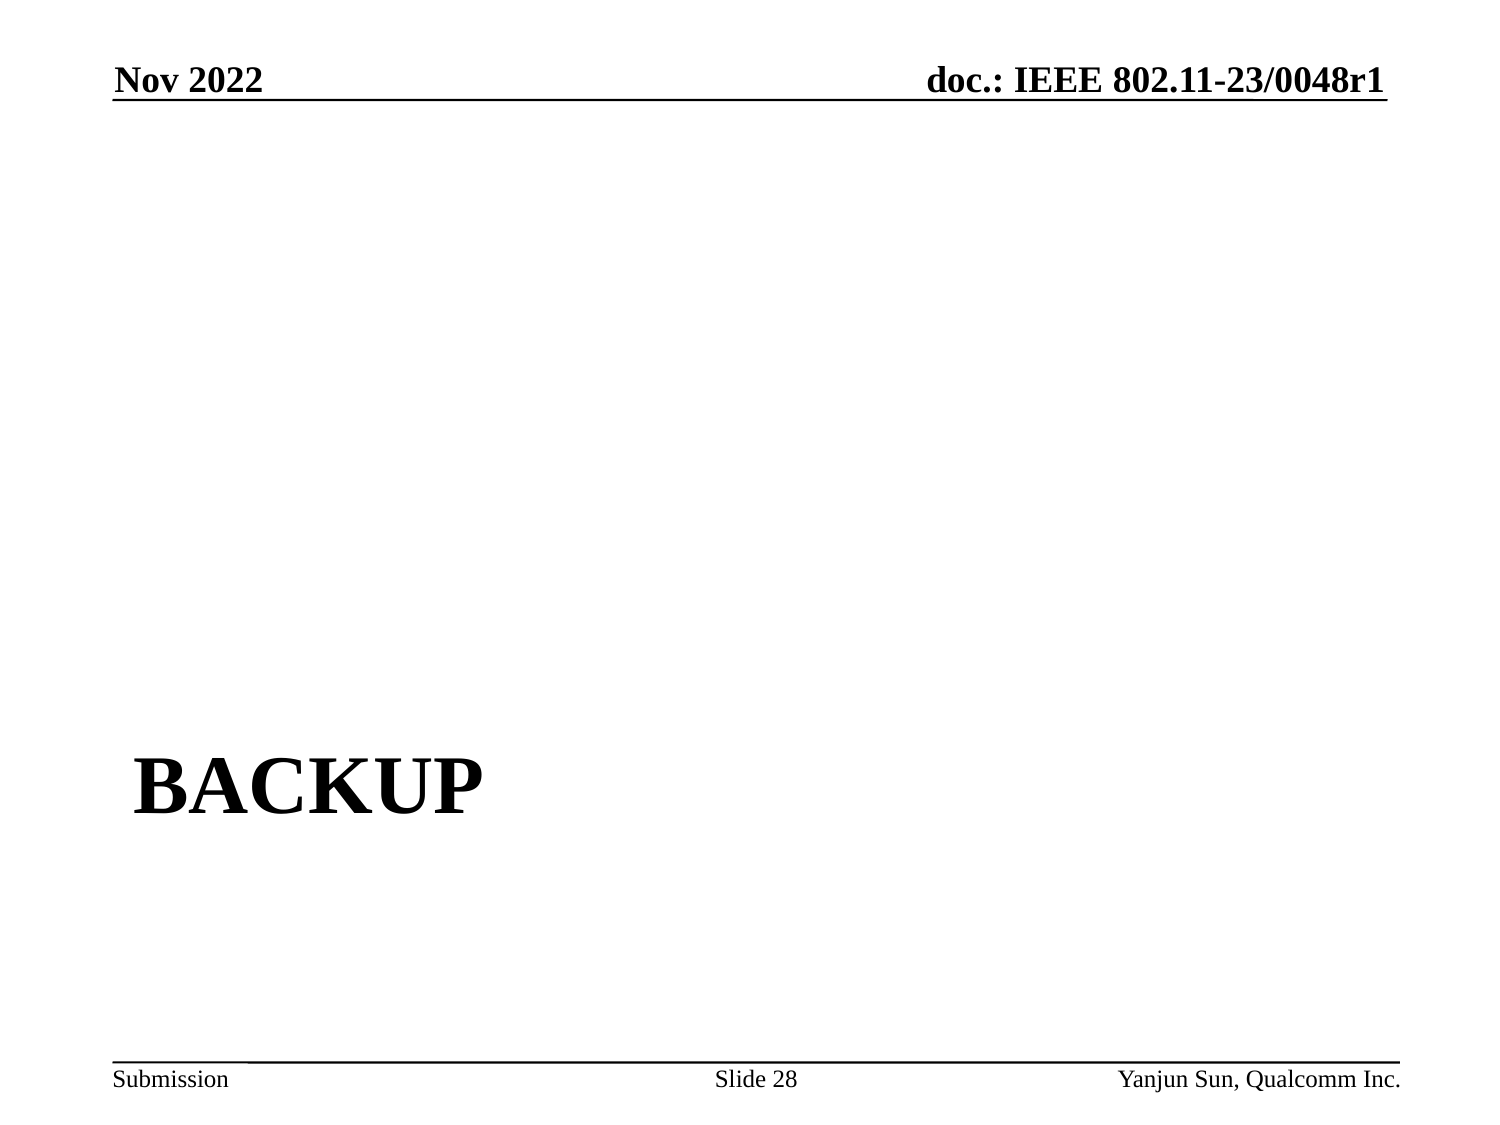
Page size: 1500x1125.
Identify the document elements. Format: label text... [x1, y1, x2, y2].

title Backup [118, 722, 1394, 947]
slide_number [114, 54, 265, 101]
slide_number Slide 28 [712, 1061, 800, 1093]
footer Yanjun Sun, Qualcomm Inc. [1113, 1061, 1402, 1093]
